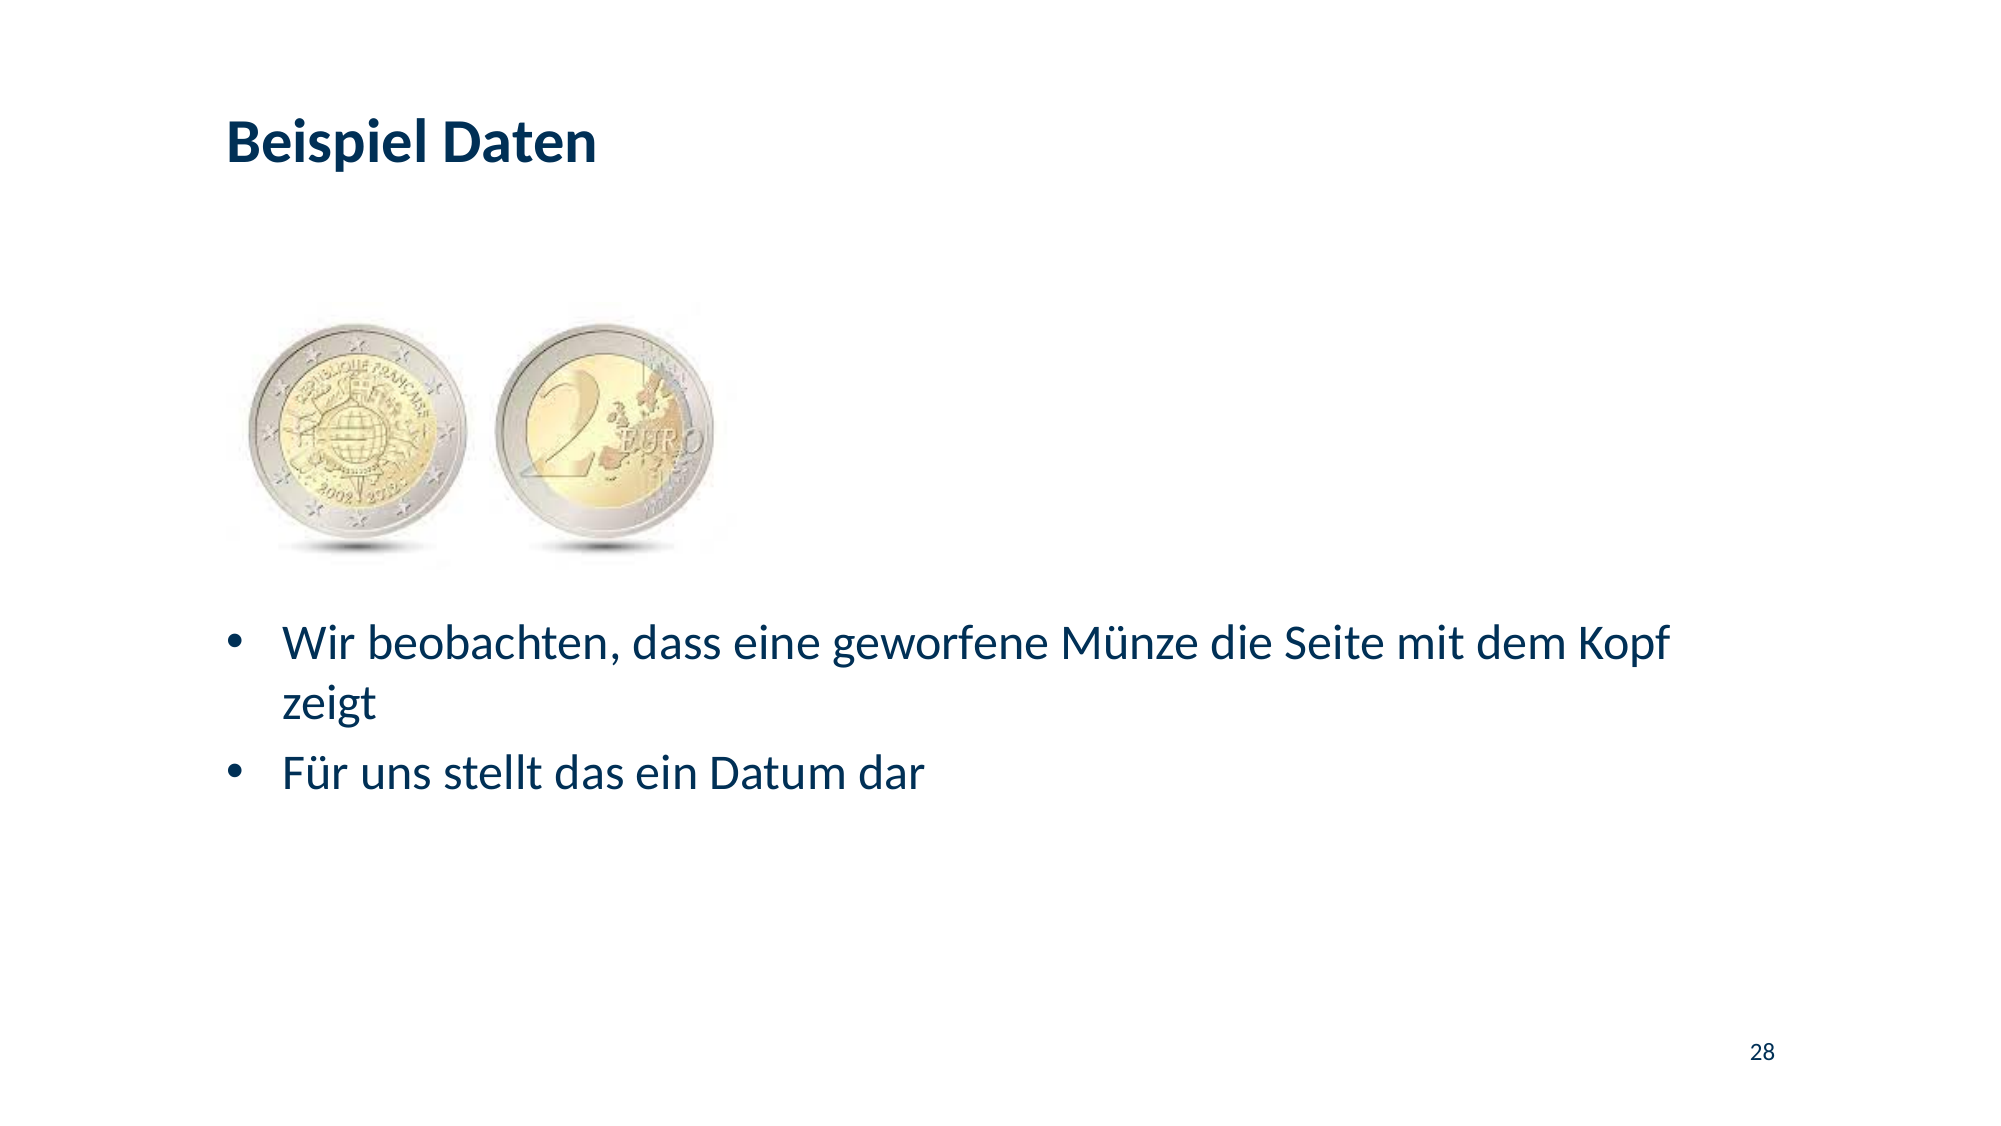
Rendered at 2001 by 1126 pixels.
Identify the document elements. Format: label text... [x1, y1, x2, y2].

title Beispiel Daten [226, 100, 1286, 306]
slide_number 28 [1544, 1035, 1776, 1066]
picture [225, 302, 737, 570]
list Wir beobachten, dass eine geworfene Münze die Seite mit dem Kopf zeigt Für uns stellt das ein Datum dar [226, 609, 1774, 851]
